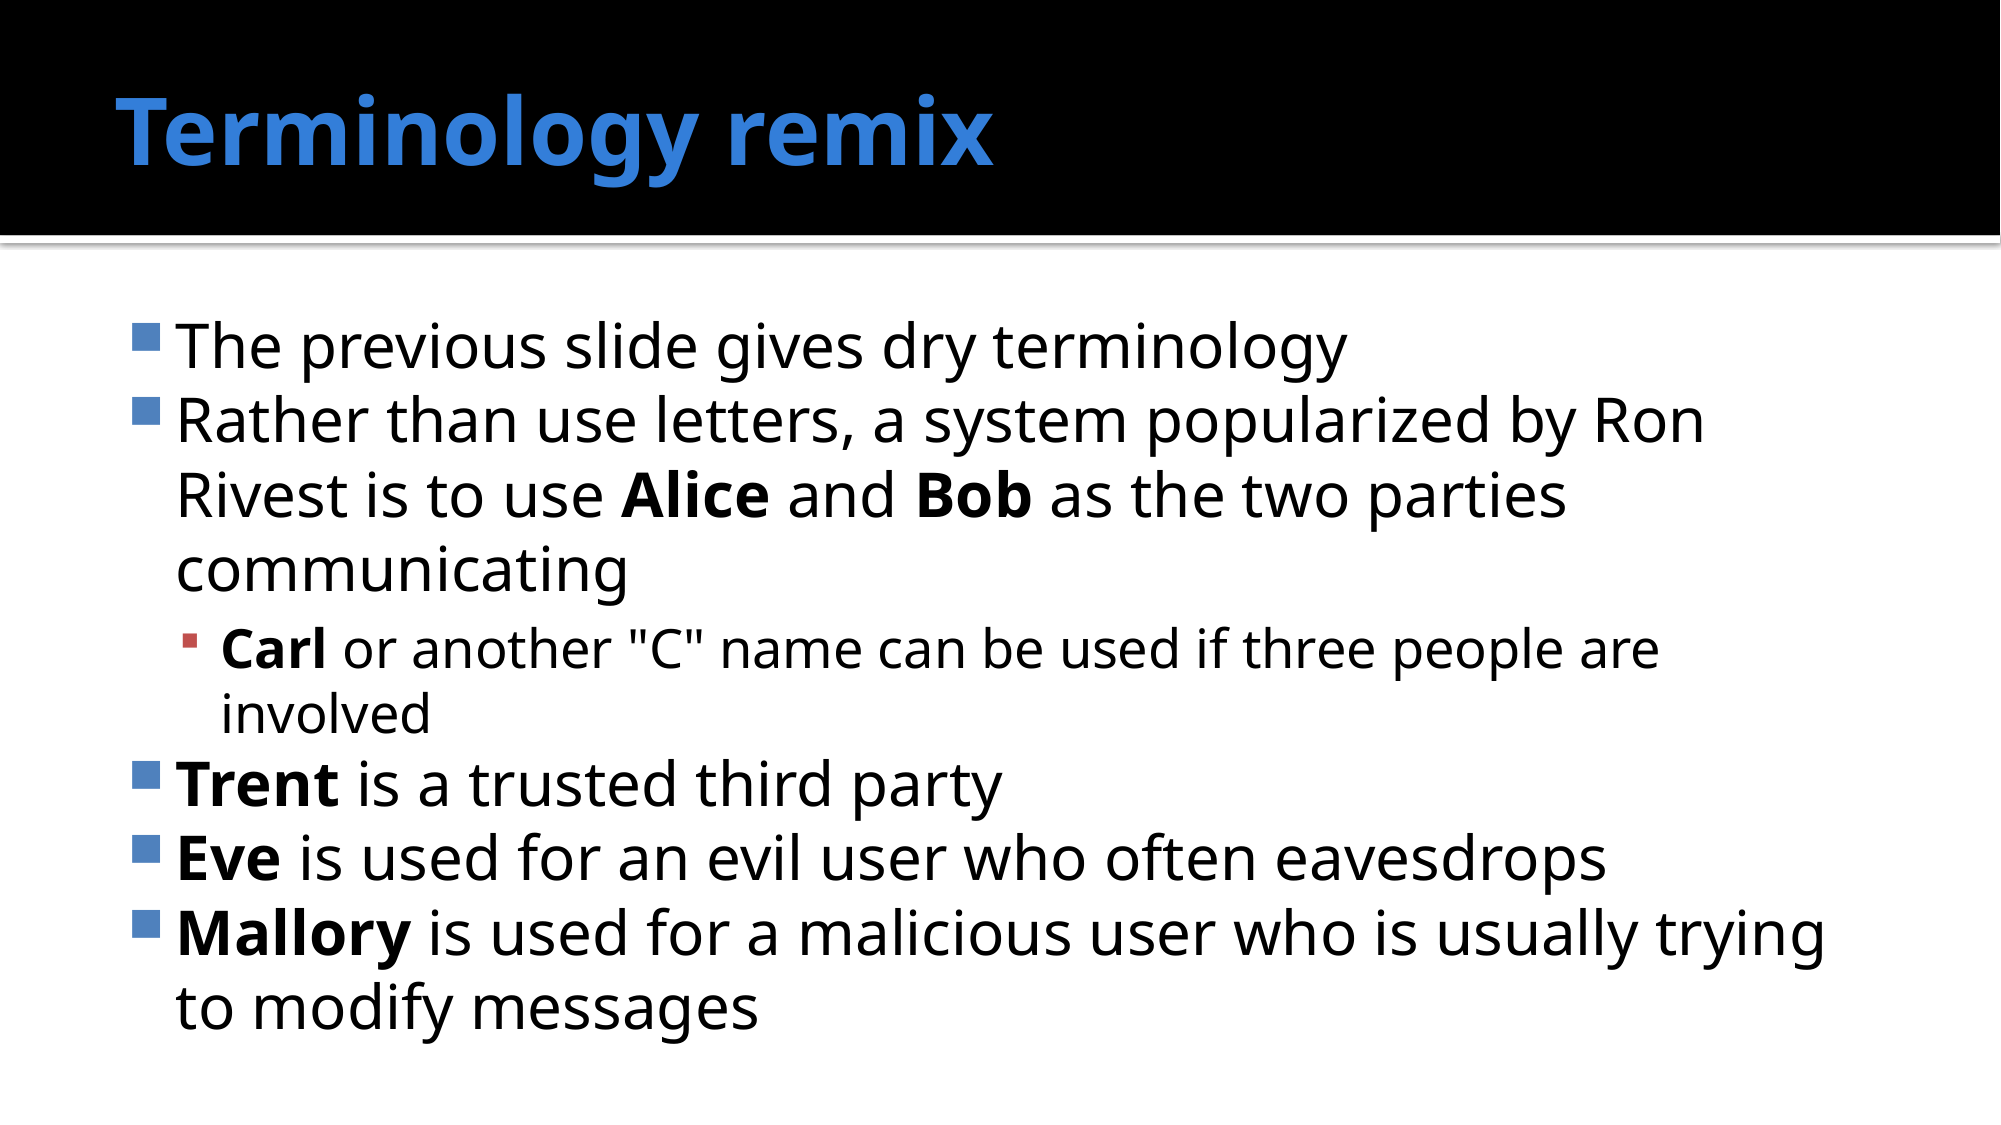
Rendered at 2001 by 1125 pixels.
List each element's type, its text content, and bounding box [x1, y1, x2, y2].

list The previous slide gives dry terminology Rather than use letters, a system popularized by Ron Rivest is to use Alice and Bob as the two parties communicating Carl or another "C" name can be used if three people are involved Trent is a trusted third party Eve is used for an evil user who often eavesdrops Mallory is used for a malicious user who is usually trying to modify messages [99, 291, 1900, 1050]
title Terminology remix [99, 25, 1900, 231]
